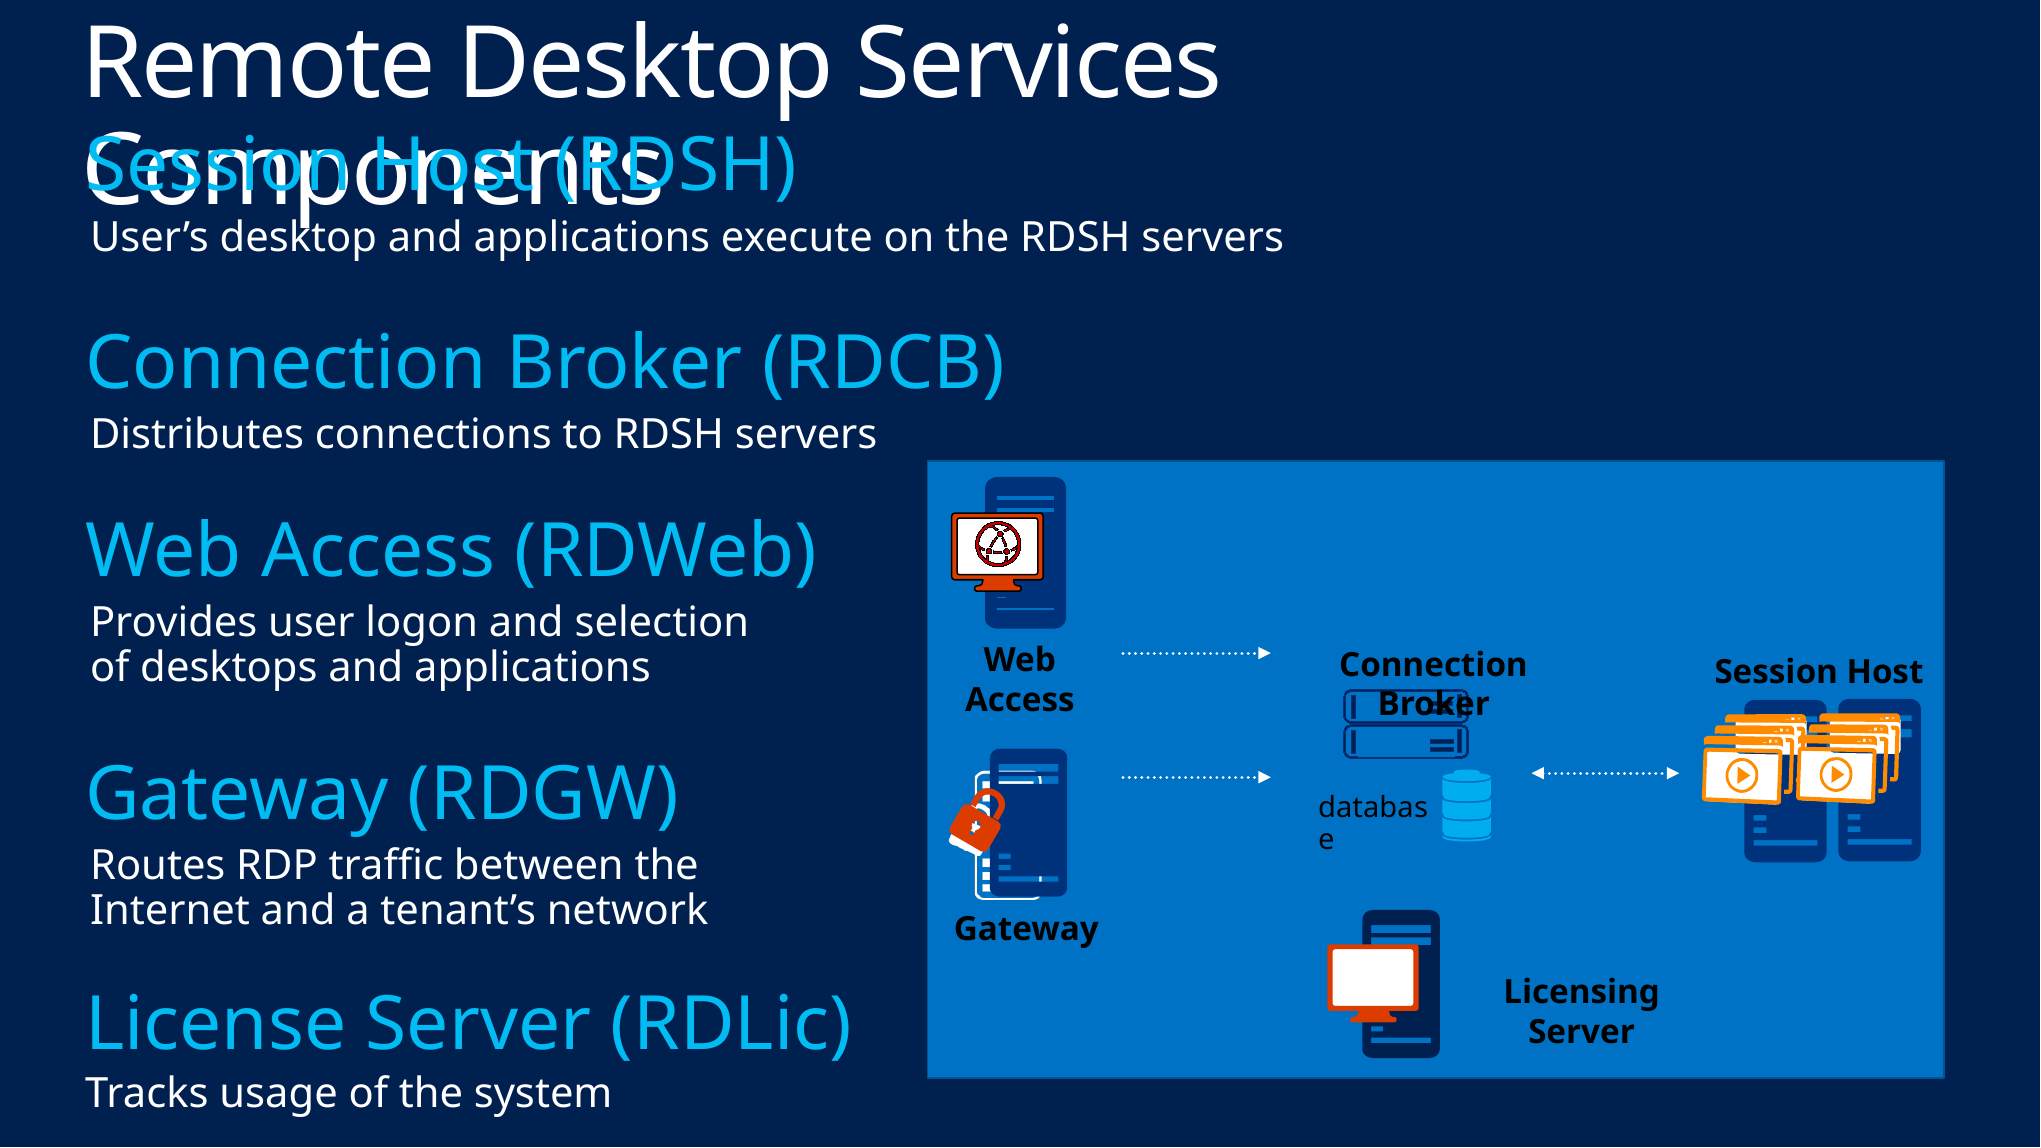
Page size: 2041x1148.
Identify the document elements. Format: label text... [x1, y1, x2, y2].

text_box Connection Broker [1297, 642, 1570, 723]
text_box [1701, 747, 1783, 805]
text_box Licensing Server [1459, 969, 1705, 1050]
picture [1442, 769, 1455, 775]
text_box [1829, 721, 1901, 754]
text_box [1735, 720, 1807, 755]
title Remote Desktop Services Components [57, 0, 1817, 179]
text_box [1725, 714, 1807, 725]
text_box [1333, 950, 1413, 1005]
text_box [1796, 746, 1877, 804]
text_box [1327, 944, 1419, 1023]
text_box [1706, 752, 1778, 800]
text_box [1784, 737, 1795, 794]
text_box [927, 460, 1945, 1079]
text_box [1878, 736, 1889, 794]
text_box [941, 748, 1111, 949]
text_box [1343, 723, 1469, 759]
text_box database [1288, 768, 1467, 880]
text_box [1714, 725, 1795, 737]
text_box [1703, 735, 1783, 748]
picture [1478, 769, 1492, 775]
text_box [1362, 909, 1440, 1059]
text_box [927, 478, 1113, 680]
text_box [1325, 908, 1441, 1060]
text_box [1744, 699, 1827, 731]
text_box Session Host [1701, 649, 1937, 690]
list Session Host (RDSH) User’s desktop and applications execute on the RDSH servers Connection Broker (RDCB) Distributes connections to RDSH servers Web Access (RDWeb) Provides user logon and selection of desktops and applications Gateway (RDGW) Routes RDP traffic between the Internet and a tenant’s network License Server (RDLic) Tracks usage of the system [61, 110, 1596, 1099]
text_box [1800, 751, 1872, 799]
text_box [1796, 726, 1806, 734]
text_box [1744, 755, 1827, 863]
text_box [1808, 724, 1889, 736]
text_box [1838, 698, 1921, 862]
text_box [1819, 713, 1901, 724]
text_box [1797, 734, 1878, 747]
text_box [1889, 725, 1900, 782]
